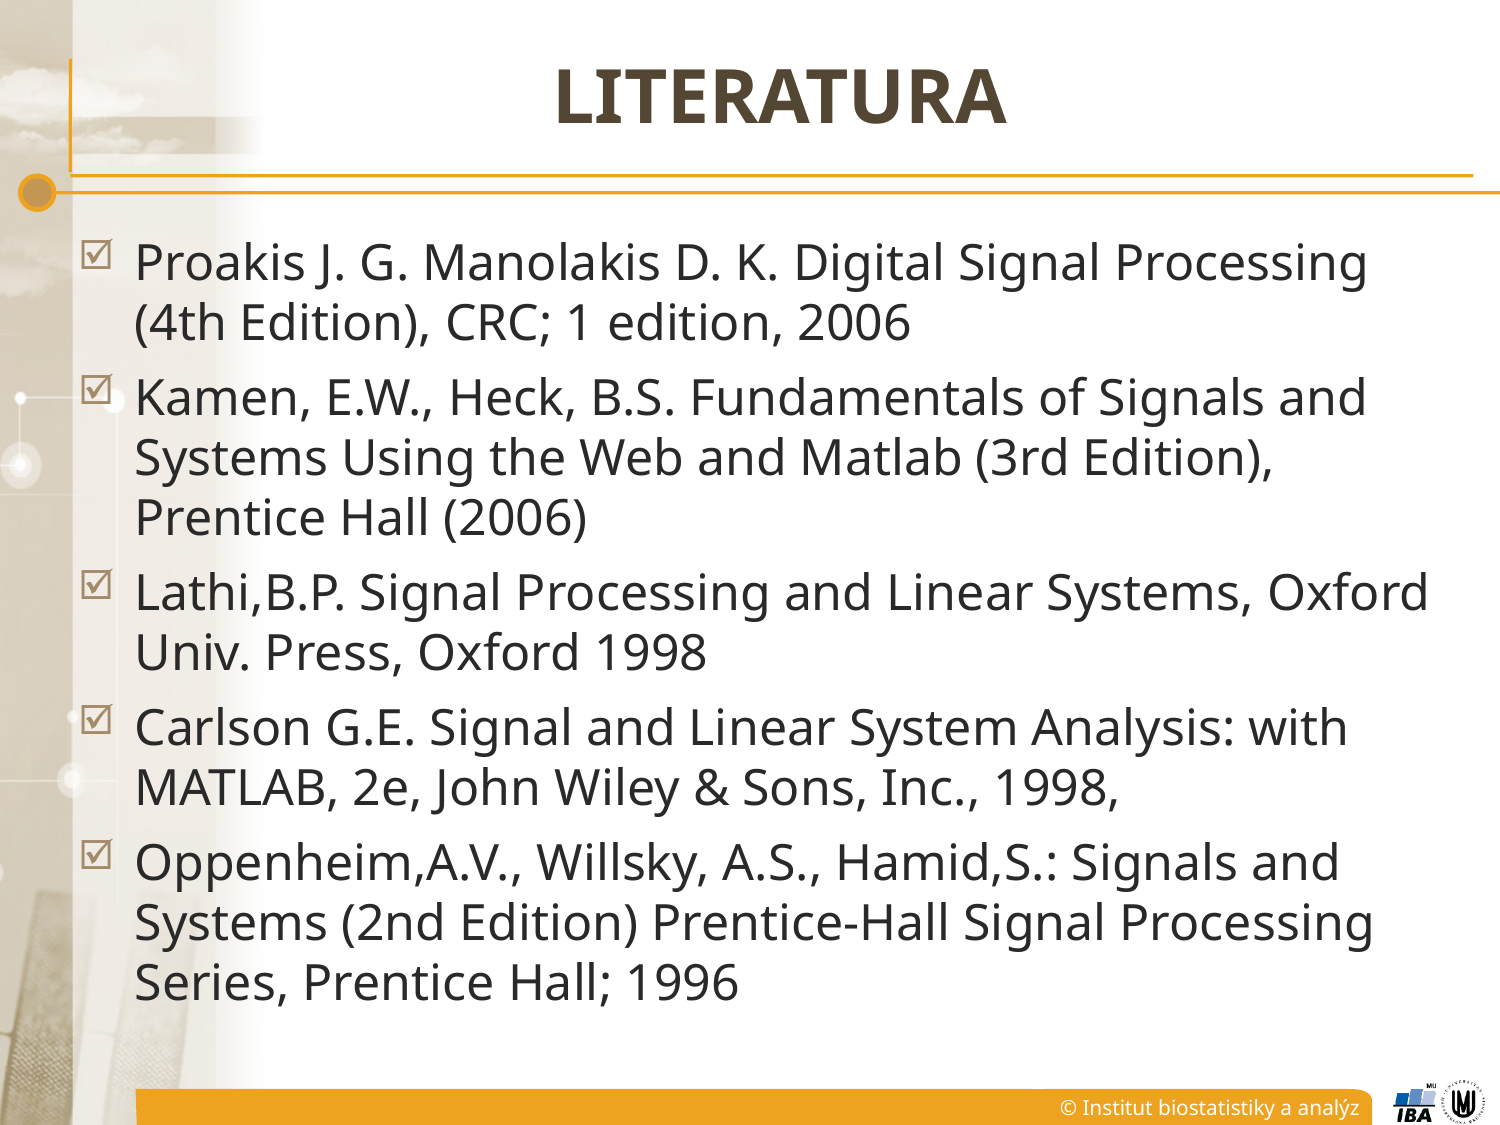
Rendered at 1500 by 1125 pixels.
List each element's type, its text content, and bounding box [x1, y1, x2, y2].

picture [1441, 1080, 1485, 1124]
list Proakis J. G. Manolakis D. K. Digital Signal Processing (4th Edition), CRC; 1 edition, 2006 Kamen, E.W., Heck, B.S. Fundamentals of Signals and Systems Using the Web and Matlab (3rd Edition), Prentice Hall (2006) Lathi,B.P. Signal Processing and Linear Systems, Oxford Univ. Press, Oxford 1998 Carlson G.E. Signal and Linear System Analysis: with MATLAB, 2e, John Wiley & Sons, Inc., 1998, Oppenheim,A.V., Willsky, A.S., Hamid,S.: Signals and Systems (2nd Edition) Prentice-Hall Signal Processing Series, Prentice Hall; 1996 [63, 222, 1483, 1047]
picture [1393, 1083, 1436, 1122]
title LITERATURA [82, 34, 1477, 165]
picture [0, 0, 278, 1125]
